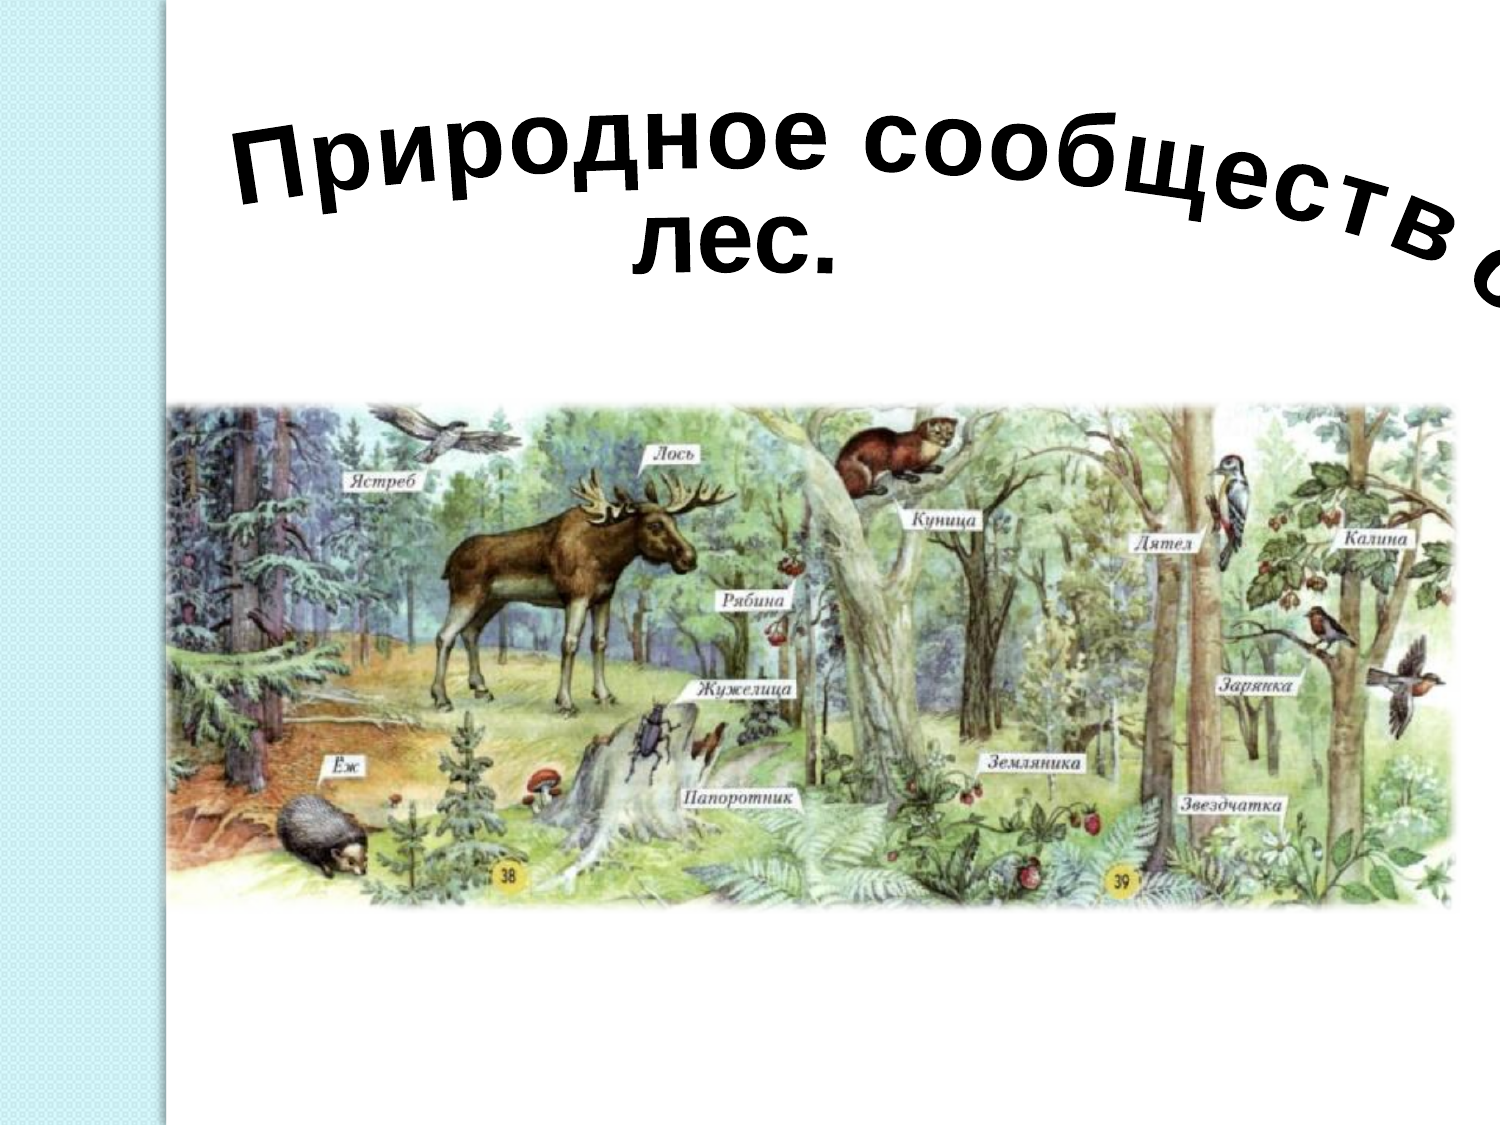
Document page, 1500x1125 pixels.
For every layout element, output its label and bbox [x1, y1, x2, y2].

picture [157, 398, 1462, 915]
